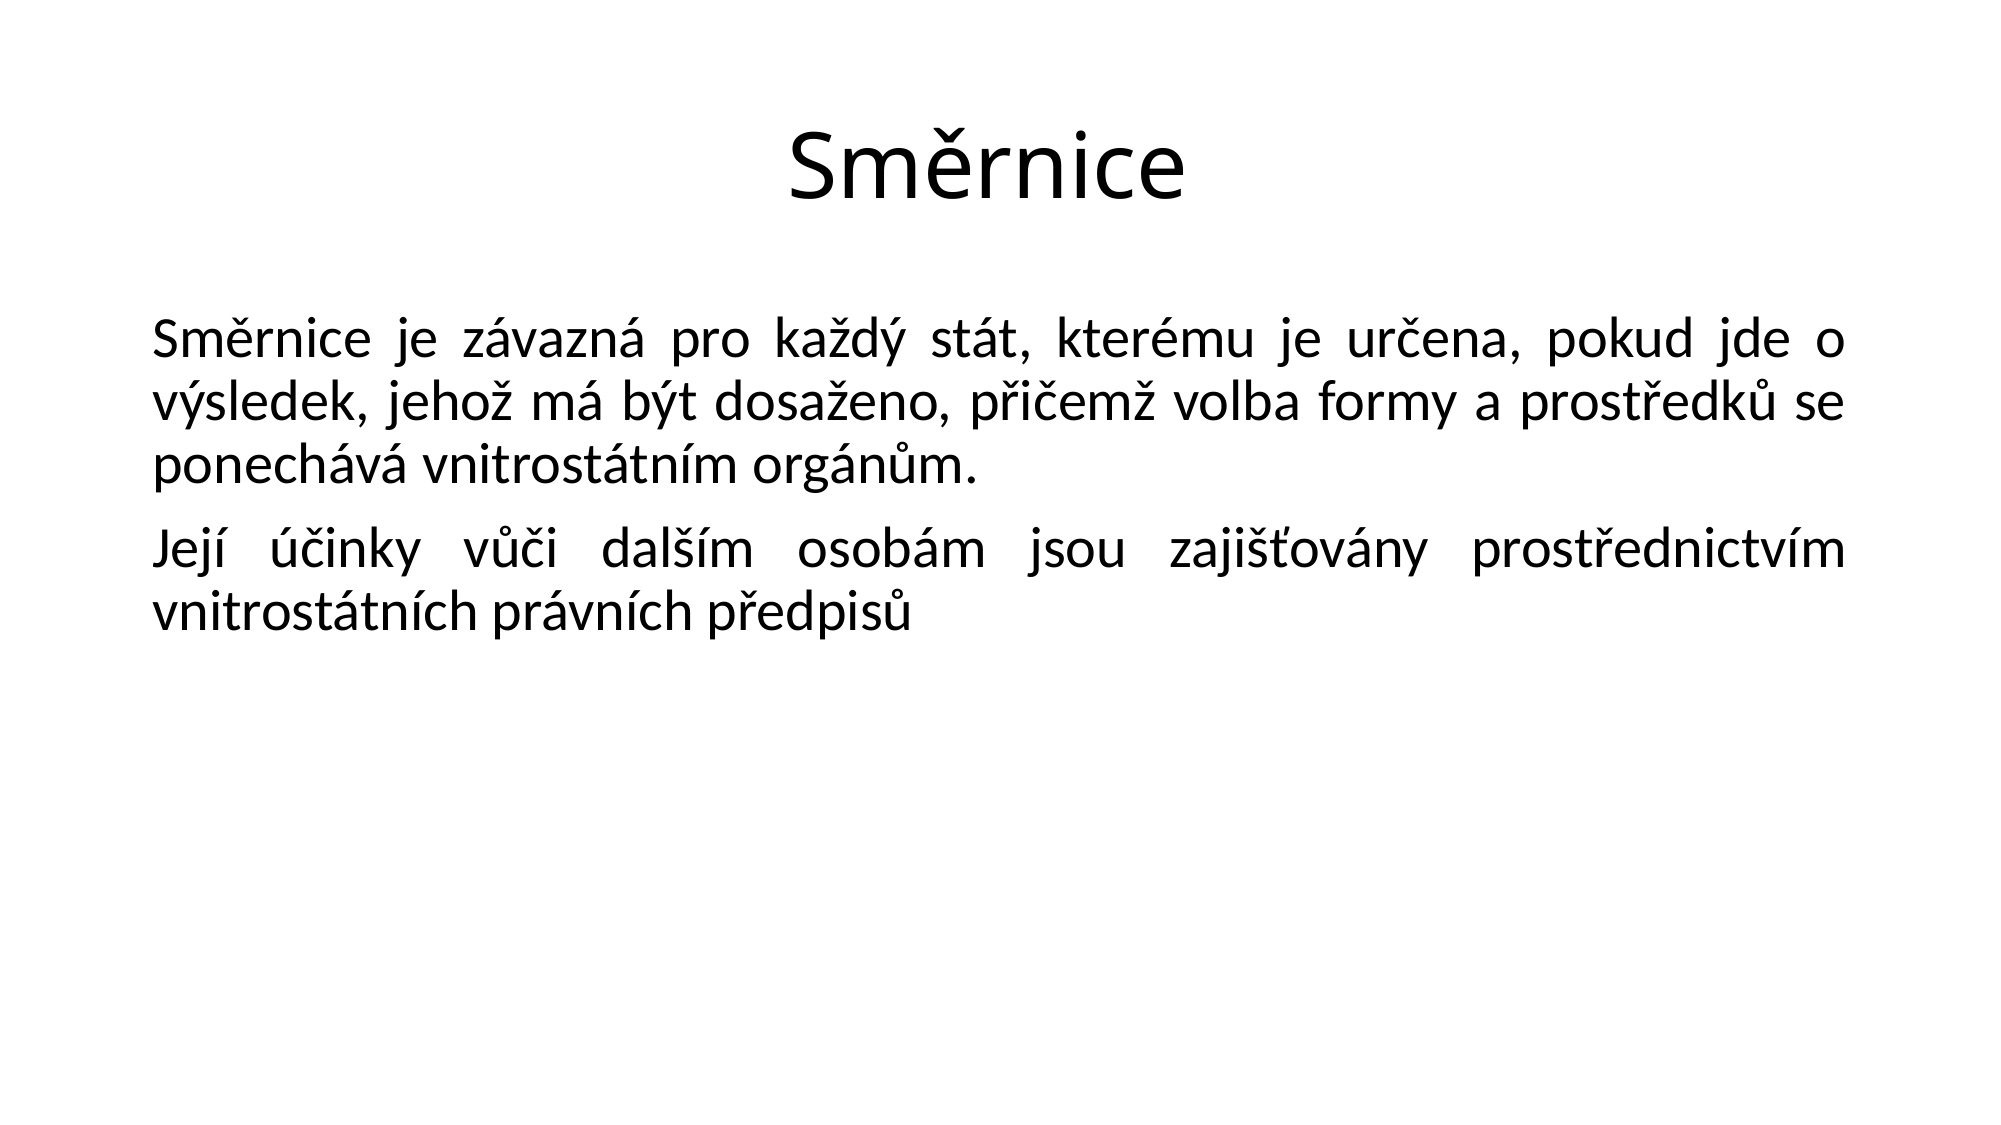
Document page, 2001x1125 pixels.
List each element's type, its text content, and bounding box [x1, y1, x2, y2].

title Směrnice [137, 59, 1863, 278]
list Směrnice je závazná pro každý stát, kterému je určena, pokud jde o výsledek, jehož má být dosaženo, přičemž volba formy a prostředků se ponechává vnitrostátním orgánům. Její účinky vůči dalším osobám jsou zajišťovány prostřednictvím vnitrostátních právních předpisů [137, 299, 1863, 1014]
